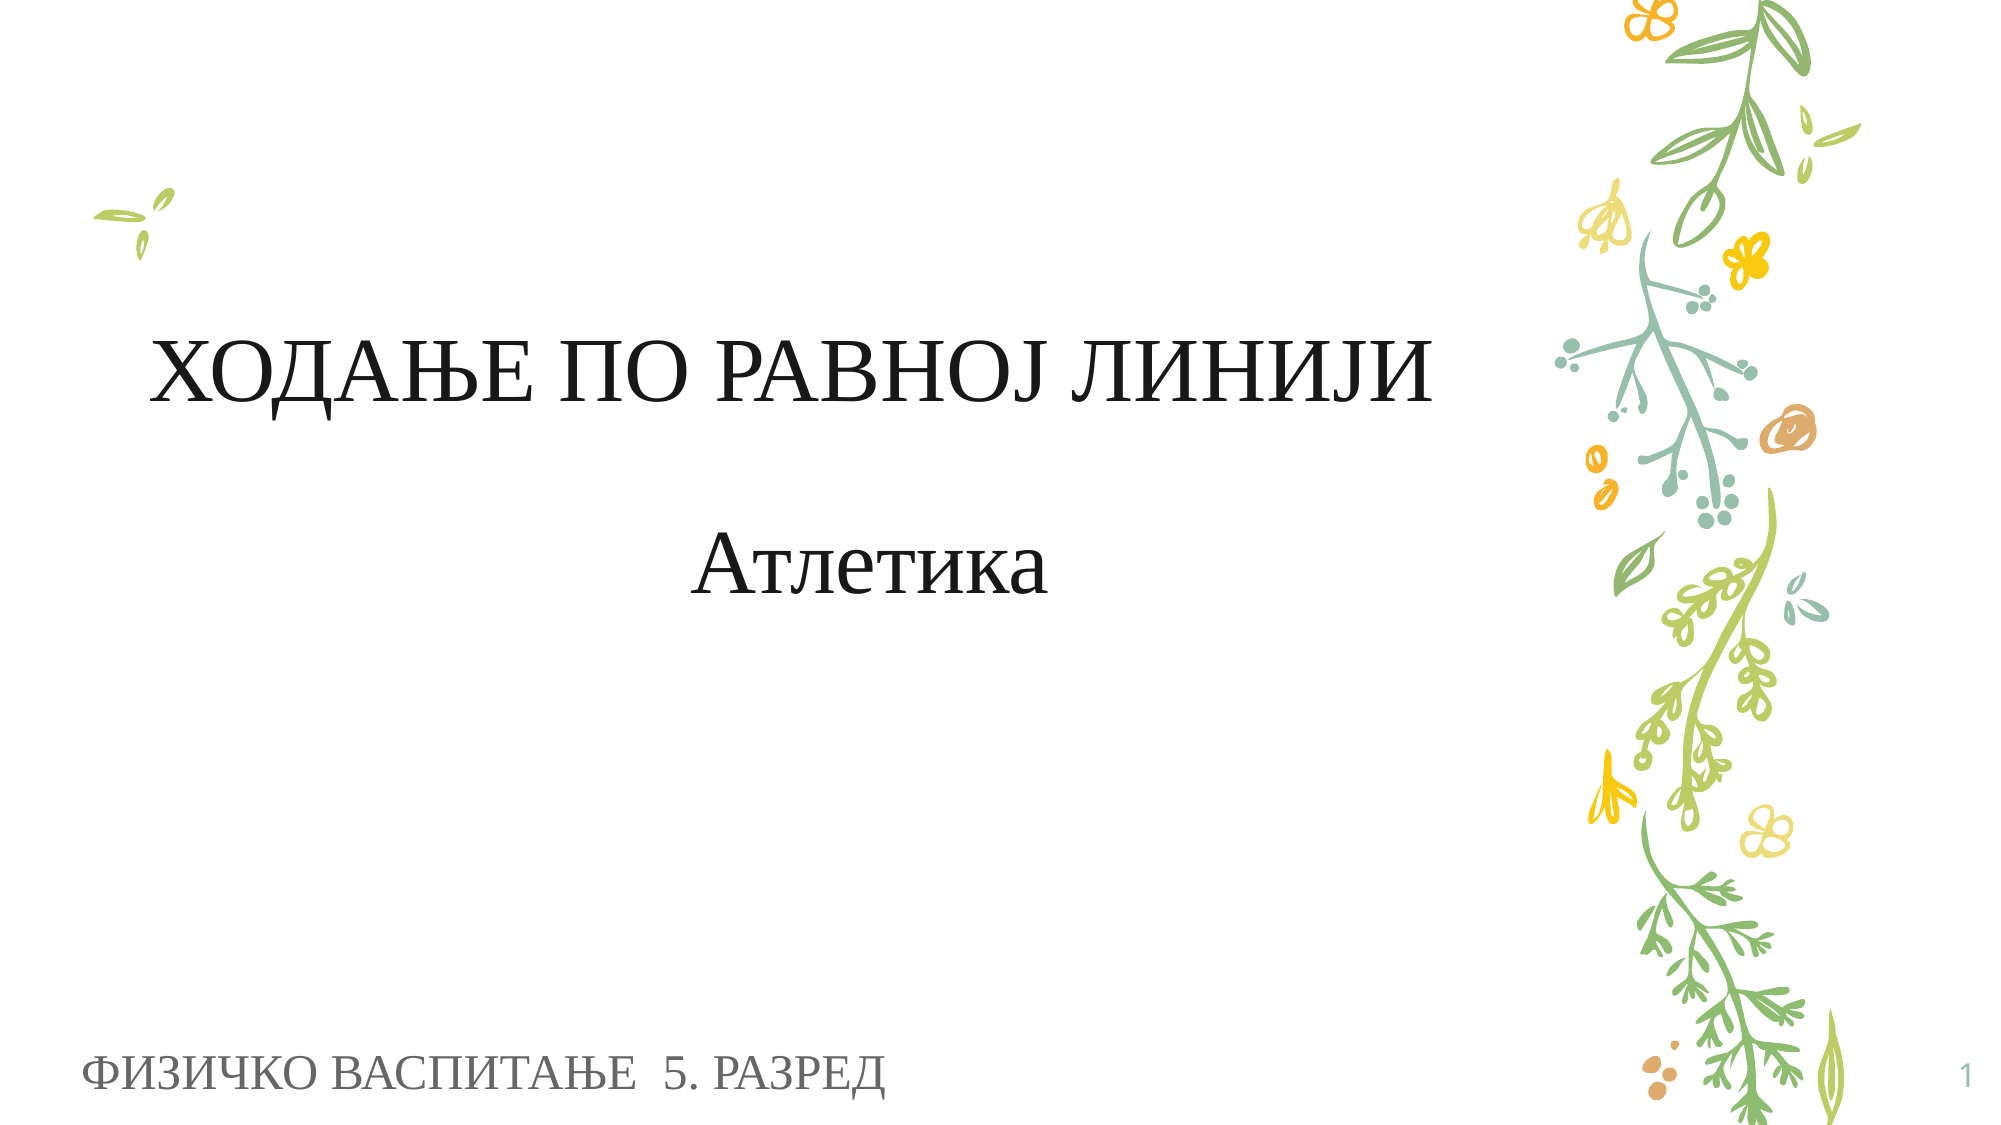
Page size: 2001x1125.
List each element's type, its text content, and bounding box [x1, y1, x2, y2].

text_box ФИЗИЧКО ВАСПИТАЊЕ 5. РАЗРЕД [66, 1038, 1142, 1108]
title ХОДАЊЕ ПО РАВНОЈ ЛИНИЈИ [133, 155, 1564, 242]
text_box Атлетика [133, 242, 1630, 627]
slide_number 1 [1871, 1038, 1992, 1125]
